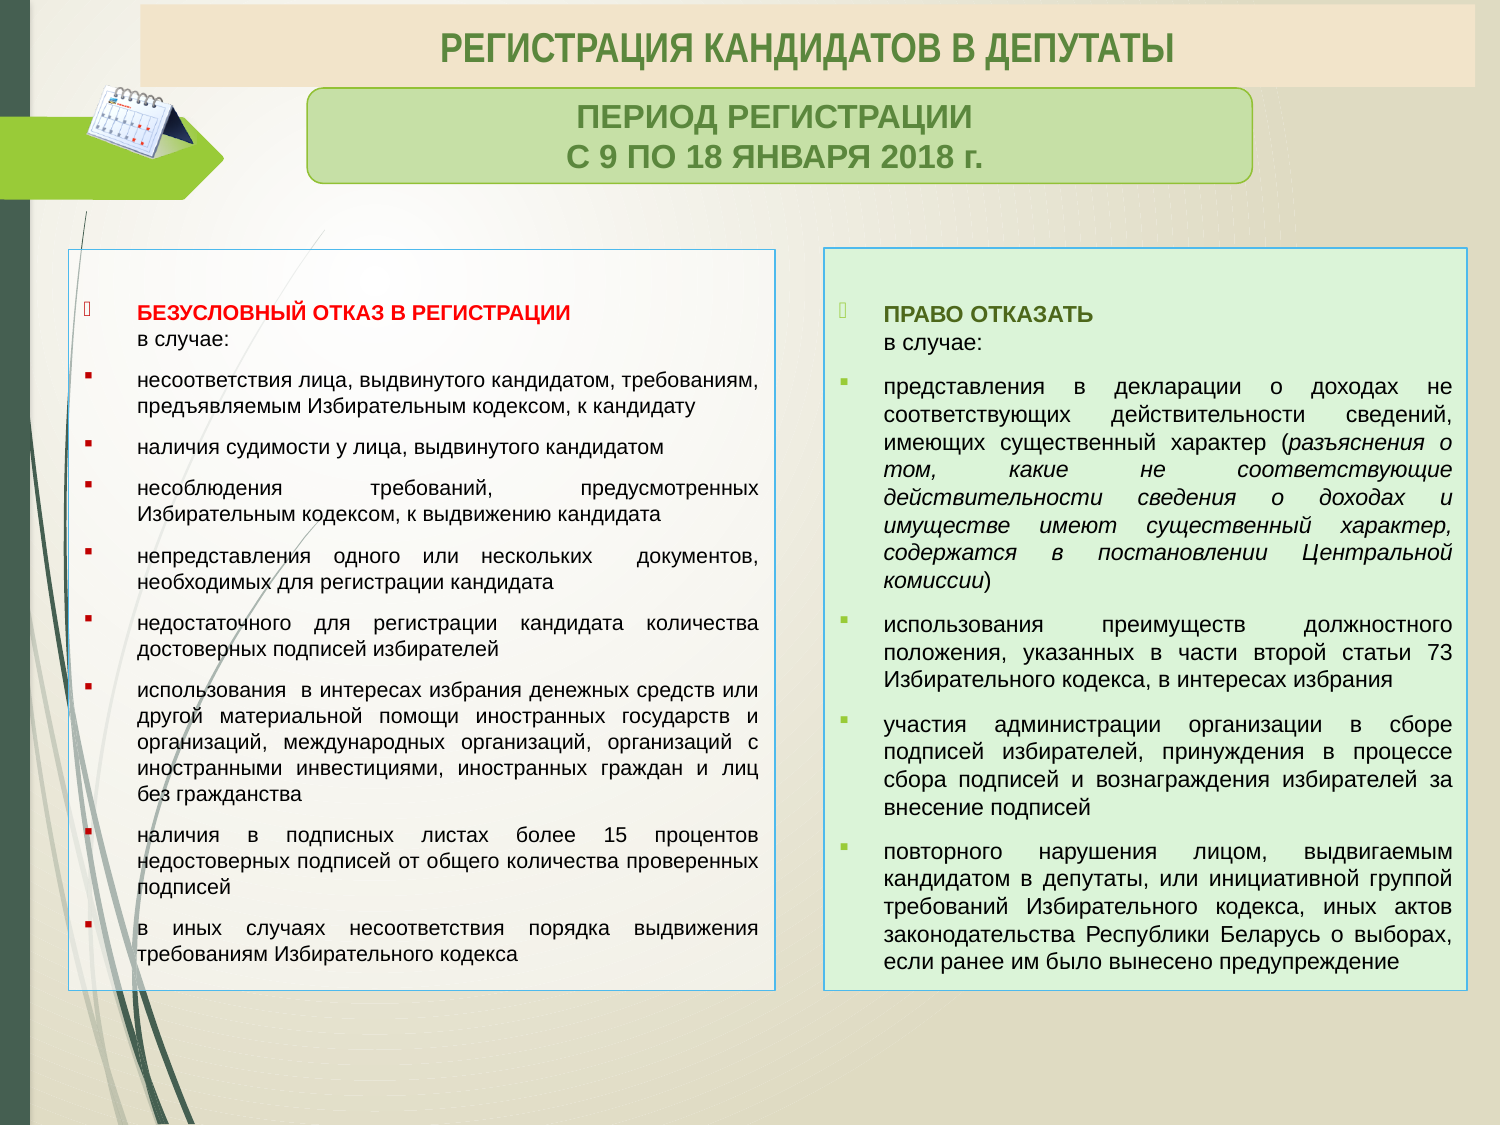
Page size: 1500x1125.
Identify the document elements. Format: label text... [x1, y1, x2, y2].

list БЕЗУСЛОВНЫЙ ОТКАЗ В РЕГИСТРАЦИИ в случае: несоответствия лица, выдвинутого кандидатом, требованиям, предъявляемым Избирательным кодексом, к кандидату наличия судимости у лица, выдвинутого кандидатом несоблюдения требований, предусмотренных Избирательным кодексом, к выдвижению кандидата непредставления одного или нескольких документов, необходимых для регистрации кандидата недостаточного для регистрации кандидата количества достоверных подписей избирателей использования в интересах избрания денежных средств или другой материальной помощи иностранных государств и организаций, международных организаций, организаций с иностранными инвестициями, иностранных граждан и лиц без гражданства наличия в подписных листах более 15 процентов недостоверных подписей от общего количества проверенных подписей в иных случаях несоответствия порядка выдвижения требованиям Избирательного кодекса [68, 249, 776, 991]
list ПРАВО ОТКАЗАТЬ в случае: представления в декларации о доходах не соответствующих действительности сведений, имеющих существенный характер (разъяснения о том, какие не соответствующие действительности сведения о доходах и имуществе имеют существенный характер, содержатся в постановлении Центральной комиссии) использования преимуществ должностного положения, указанных в части второй статьи 73 Избирательного кодекса, в интересах избрания участия администрации организации в сборе подписей избирателей, принуждения в процессе сбора подписей и вознаграждения избирателей за внесение подписей повторного нарушения лицом, выдвигаемым кандидатом в депутаты, или инициативной группой требований Избирательного кодекса, иных актов законодательства Республики Беларусь о выборах, если ранее им было вынесено предупреждение [823, 247, 1468, 991]
picture [84, 74, 197, 171]
text_box ПЕРИОД РЕГИСТРАЦИИ С 9 ПО 18 ЯНВАРЯ 2018 г. [306, 87, 1254, 185]
title РЕГИСТРАЦИЯ КАНДИДАТОВ В ДЕПУТАТЫ [140, 4, 1476, 87]
